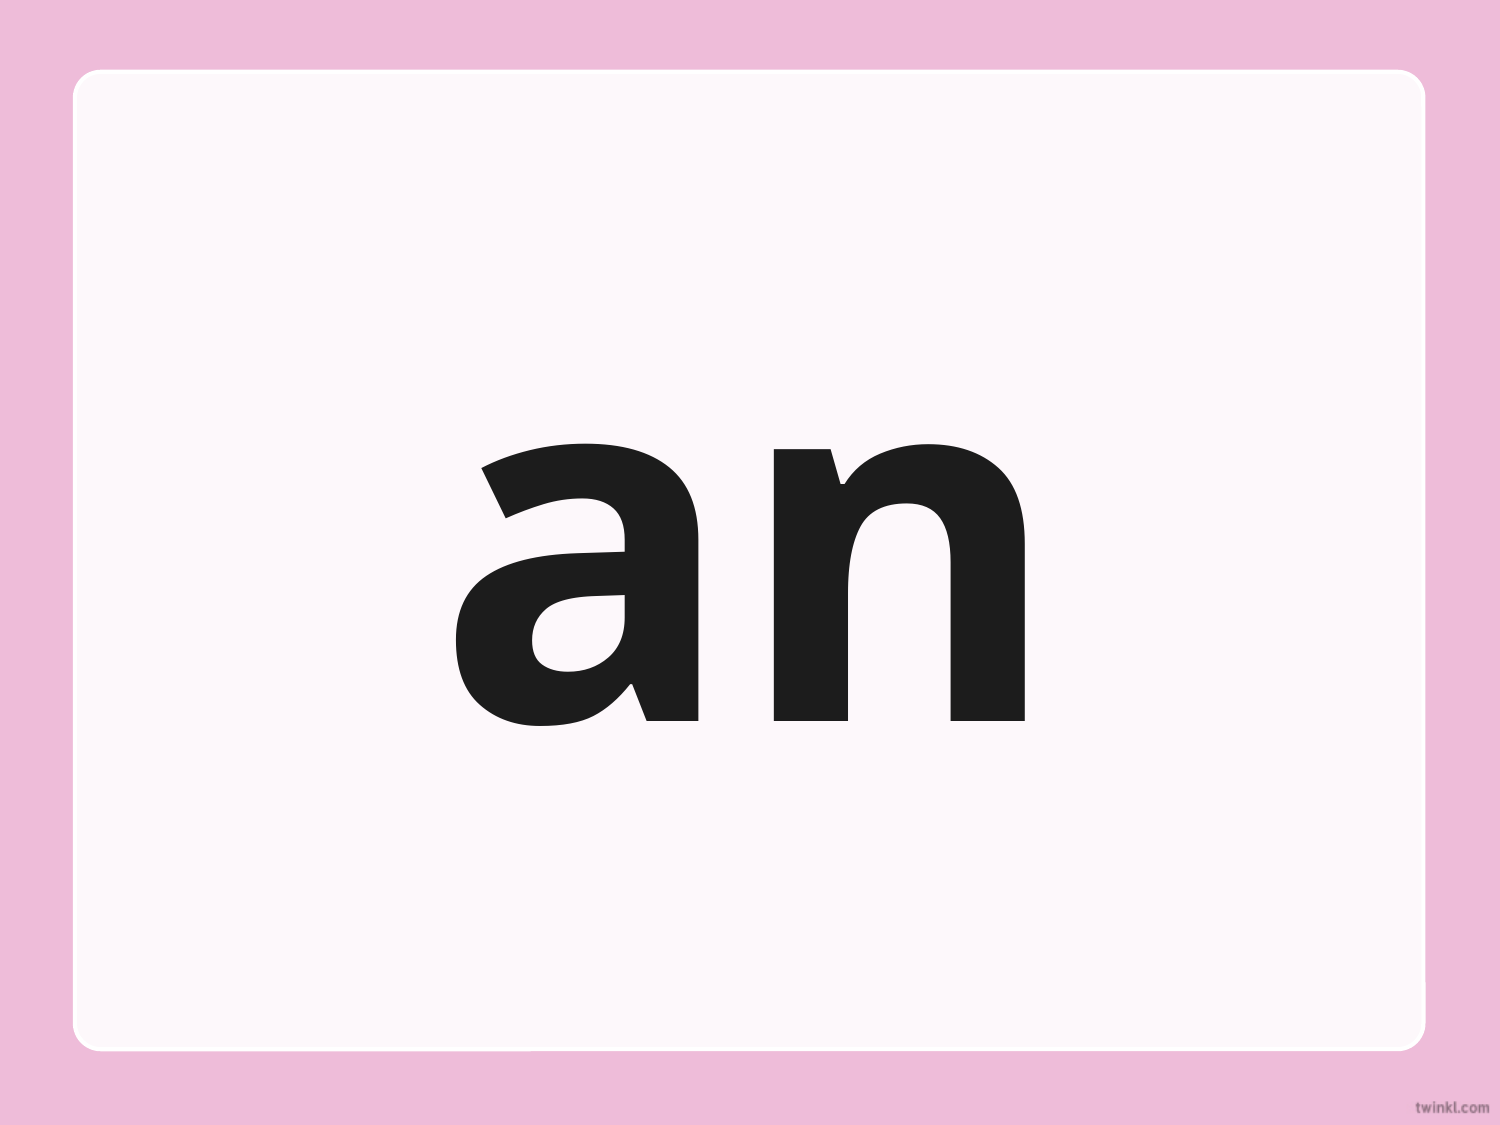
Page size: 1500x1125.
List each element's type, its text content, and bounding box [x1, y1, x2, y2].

picture [0, 0, 1500, 1125]
title an [75, 78, 1424, 1042]
